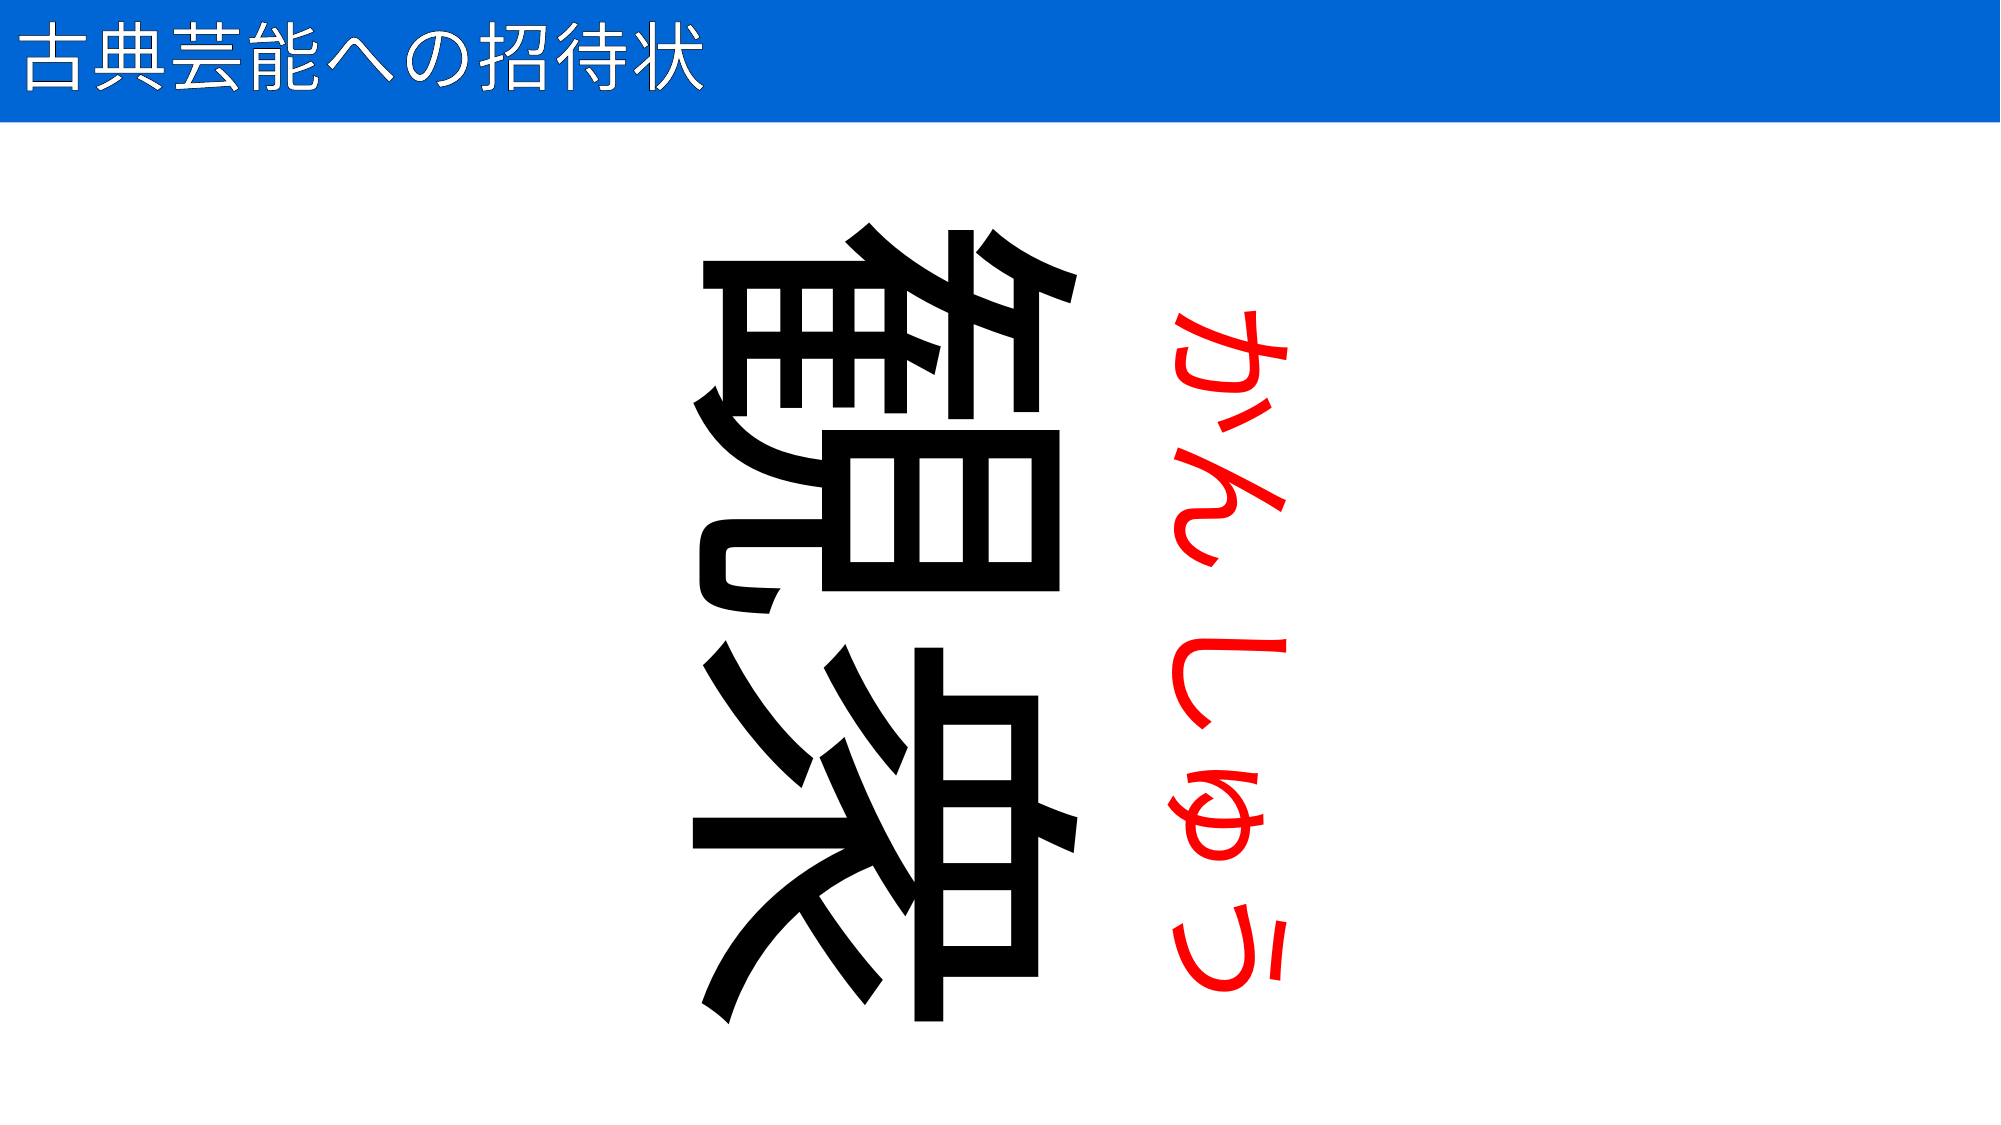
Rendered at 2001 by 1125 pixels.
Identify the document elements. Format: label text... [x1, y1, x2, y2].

slide_number 67 [1712, 0, 2000, 123]
text_box 観衆 [616, 195, 1152, 1125]
title 古典芸能への招待状 [0, 0, 1712, 123]
text_box かん しゅう [1128, 285, 1325, 1125]
